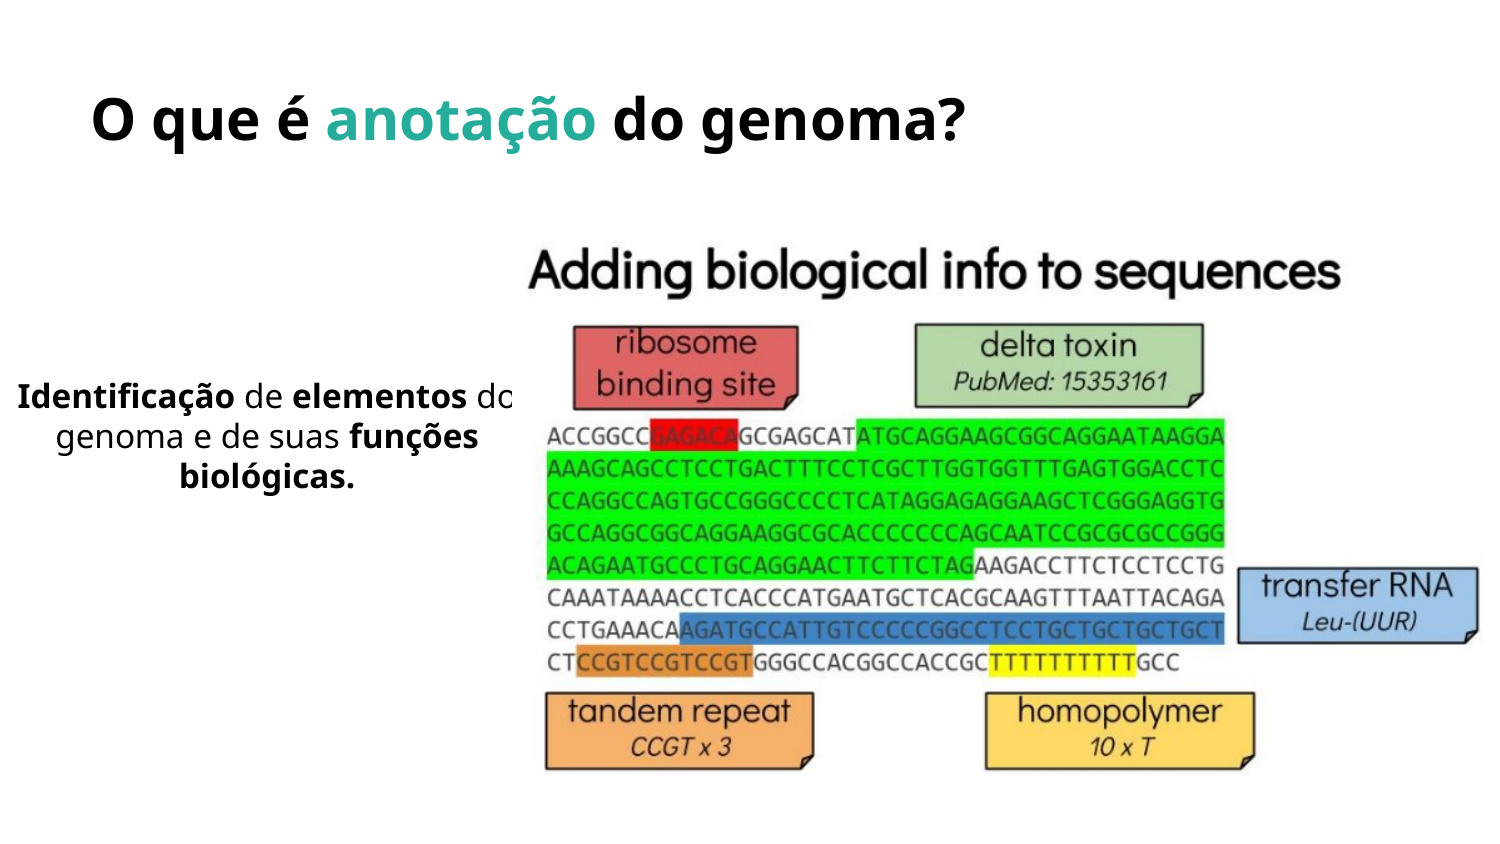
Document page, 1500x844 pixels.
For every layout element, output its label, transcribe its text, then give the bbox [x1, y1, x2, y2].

title O que é anotação do genoma? [75, 67, 1425, 167]
picture [512, 239, 1486, 776]
list Identificação de elementos do genoma e de suas funções biológicas. [0, 360, 556, 844]
